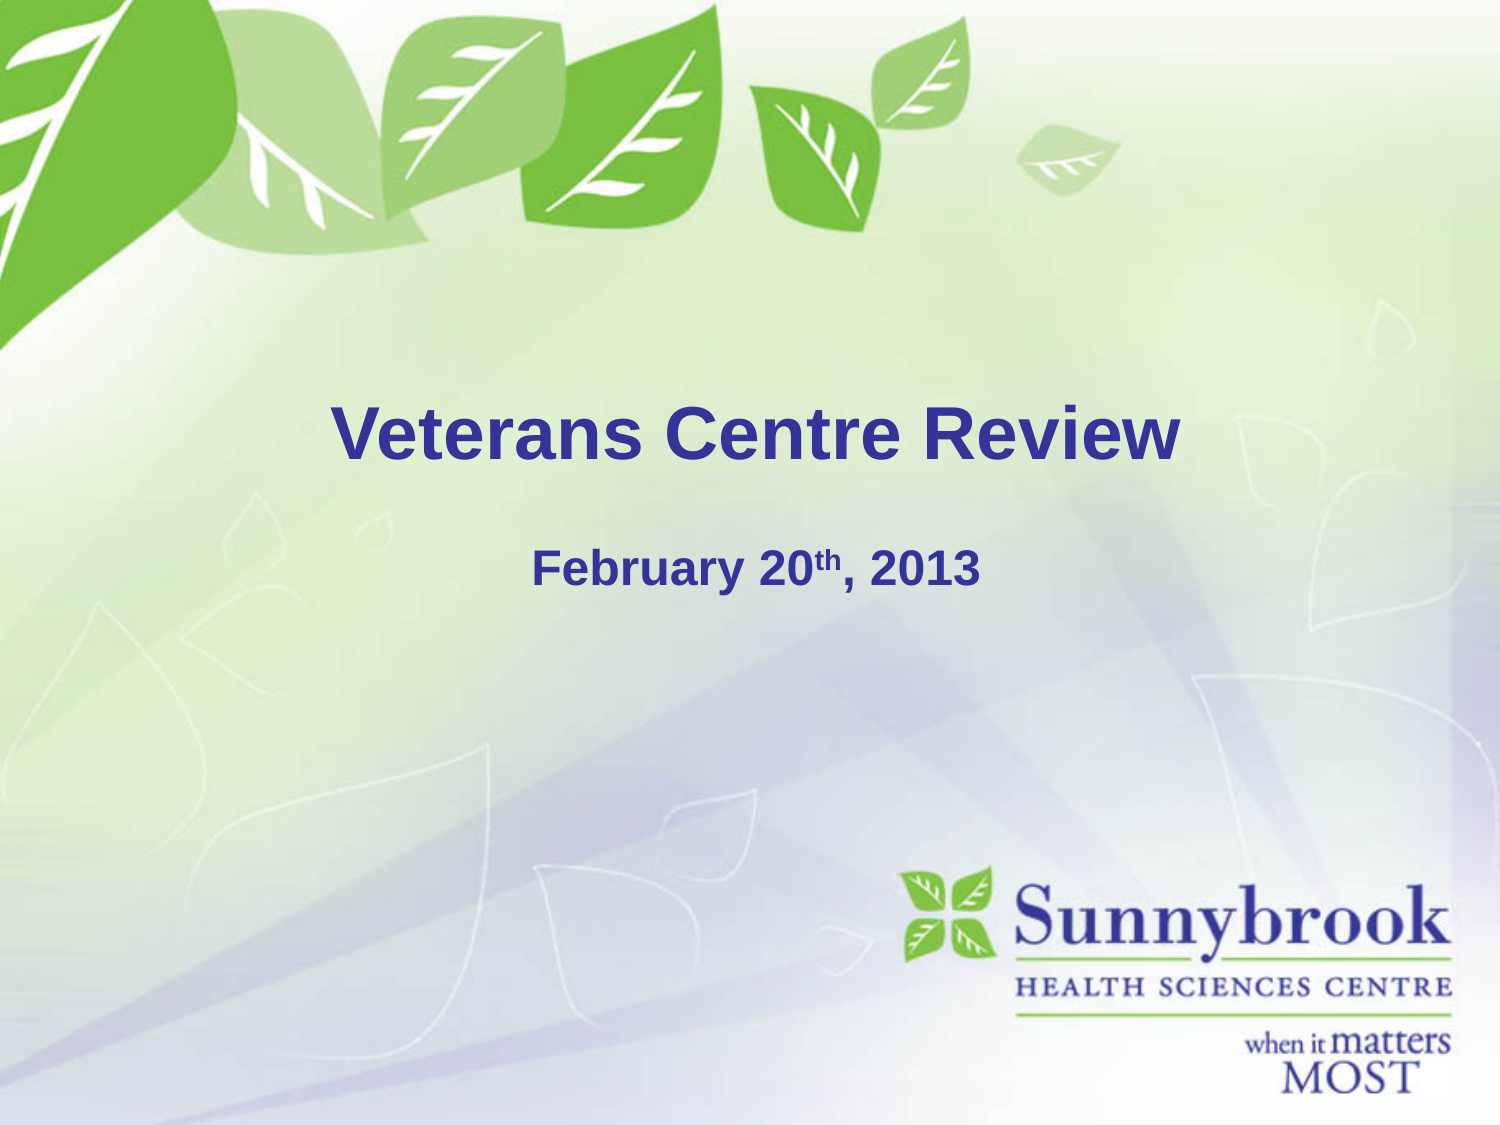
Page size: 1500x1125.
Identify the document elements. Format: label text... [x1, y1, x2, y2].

picture [0, 0, 1500, 1125]
title Veterans Centre Review February 20th, 2013 [137, 374, 1376, 676]
